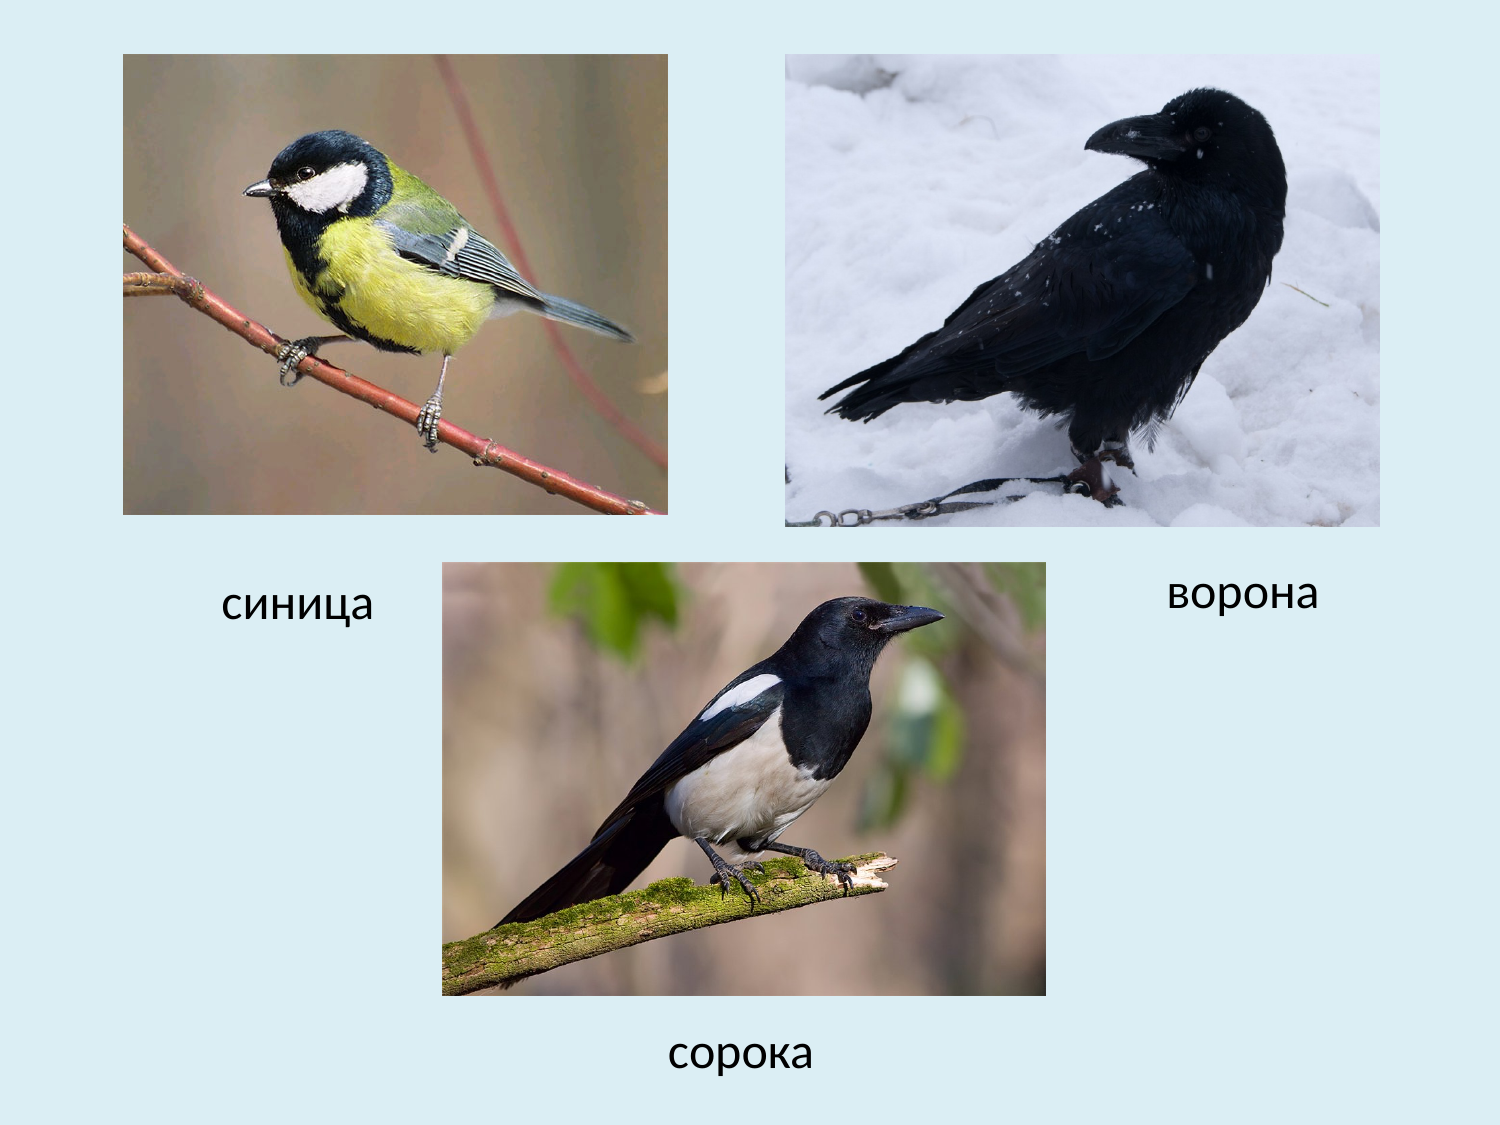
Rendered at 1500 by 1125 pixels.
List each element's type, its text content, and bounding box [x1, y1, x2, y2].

text_box синица [206, 562, 392, 638]
picture [442, 562, 1046, 996]
picture [123, 54, 668, 515]
picture [785, 54, 1380, 528]
text_box сорока [608, 1011, 845, 1087]
text_box ворона [1151, 550, 1337, 626]
